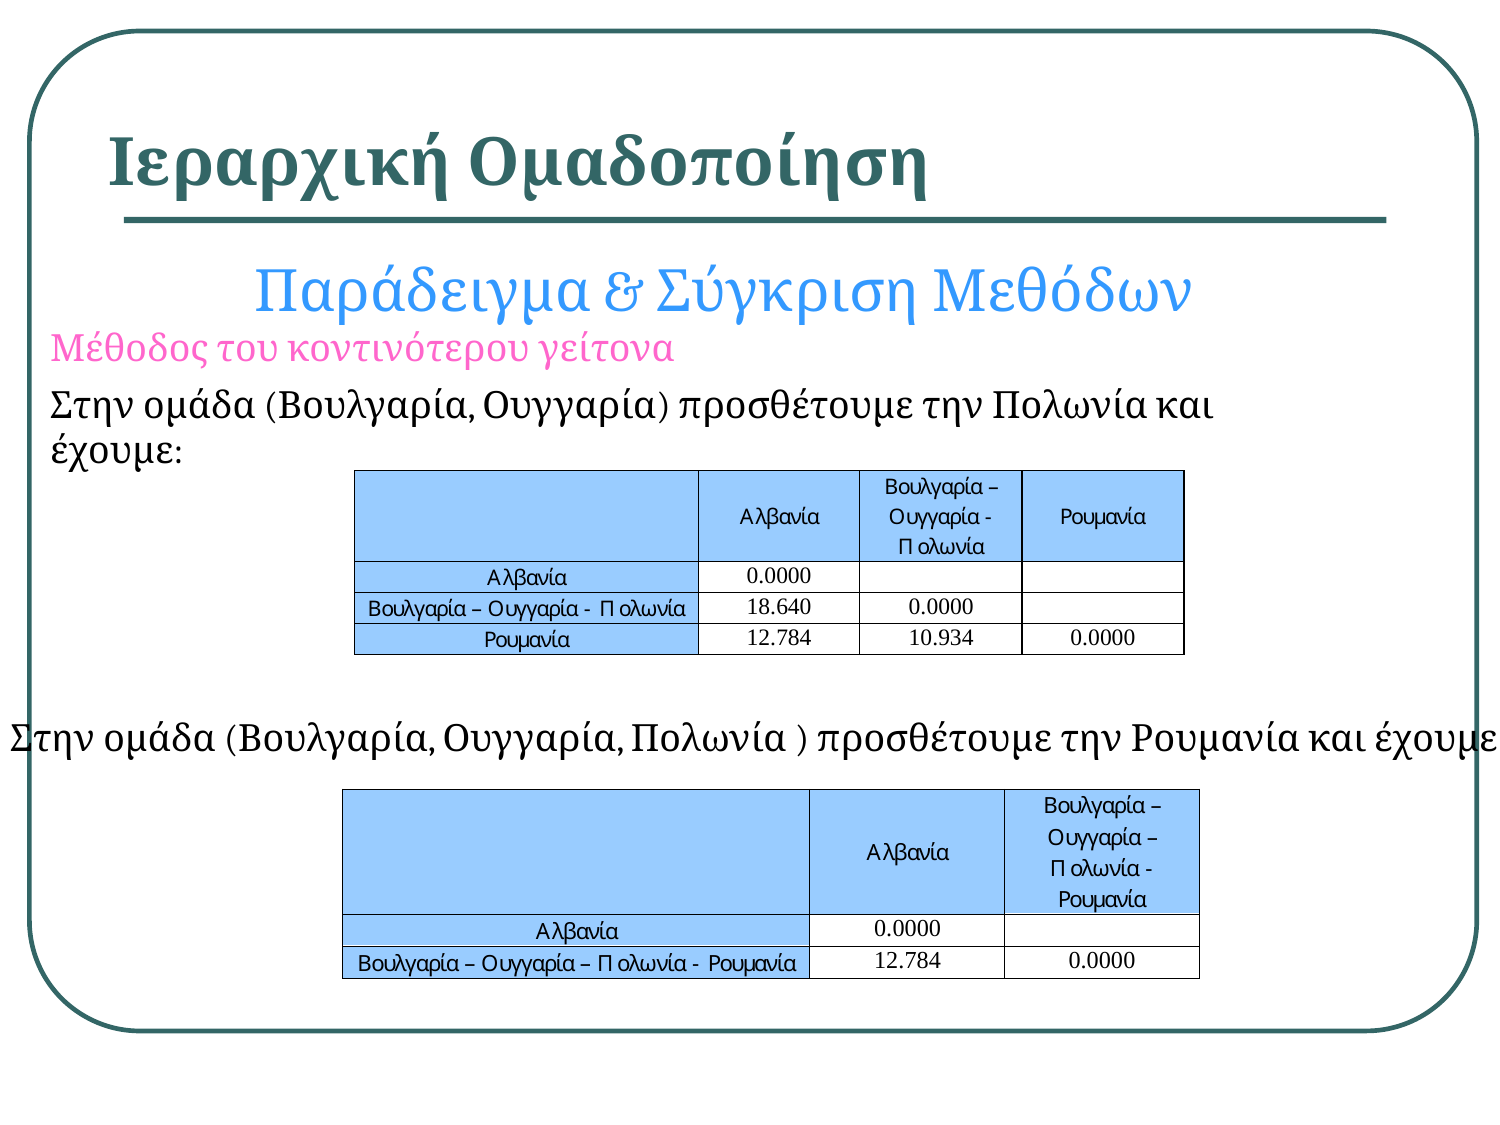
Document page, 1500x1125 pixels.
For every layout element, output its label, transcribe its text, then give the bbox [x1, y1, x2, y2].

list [341, 788, 1217, 1007]
text_box Παράδειγμα & Σύγκριση Μεθόδων [234, 246, 1215, 316]
text_box Στην ομάδα (Βουλγαρία, Ουγγαρία, Πολωνία ) προσθέτουμε την Ρουμανία και έχουμε [0, 706, 1500, 766]
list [353, 469, 1194, 701]
title Ιεραρχική Ομαδοποίηση [93, 81, 1221, 207]
text_box Μέθοδος του κοντινότερου γείτονα Στην ομάδα (Βουλγαρία, Ουγγαρία) προσθέτουμε την Πολωνία και έχουμε: [35, 316, 1358, 479]
